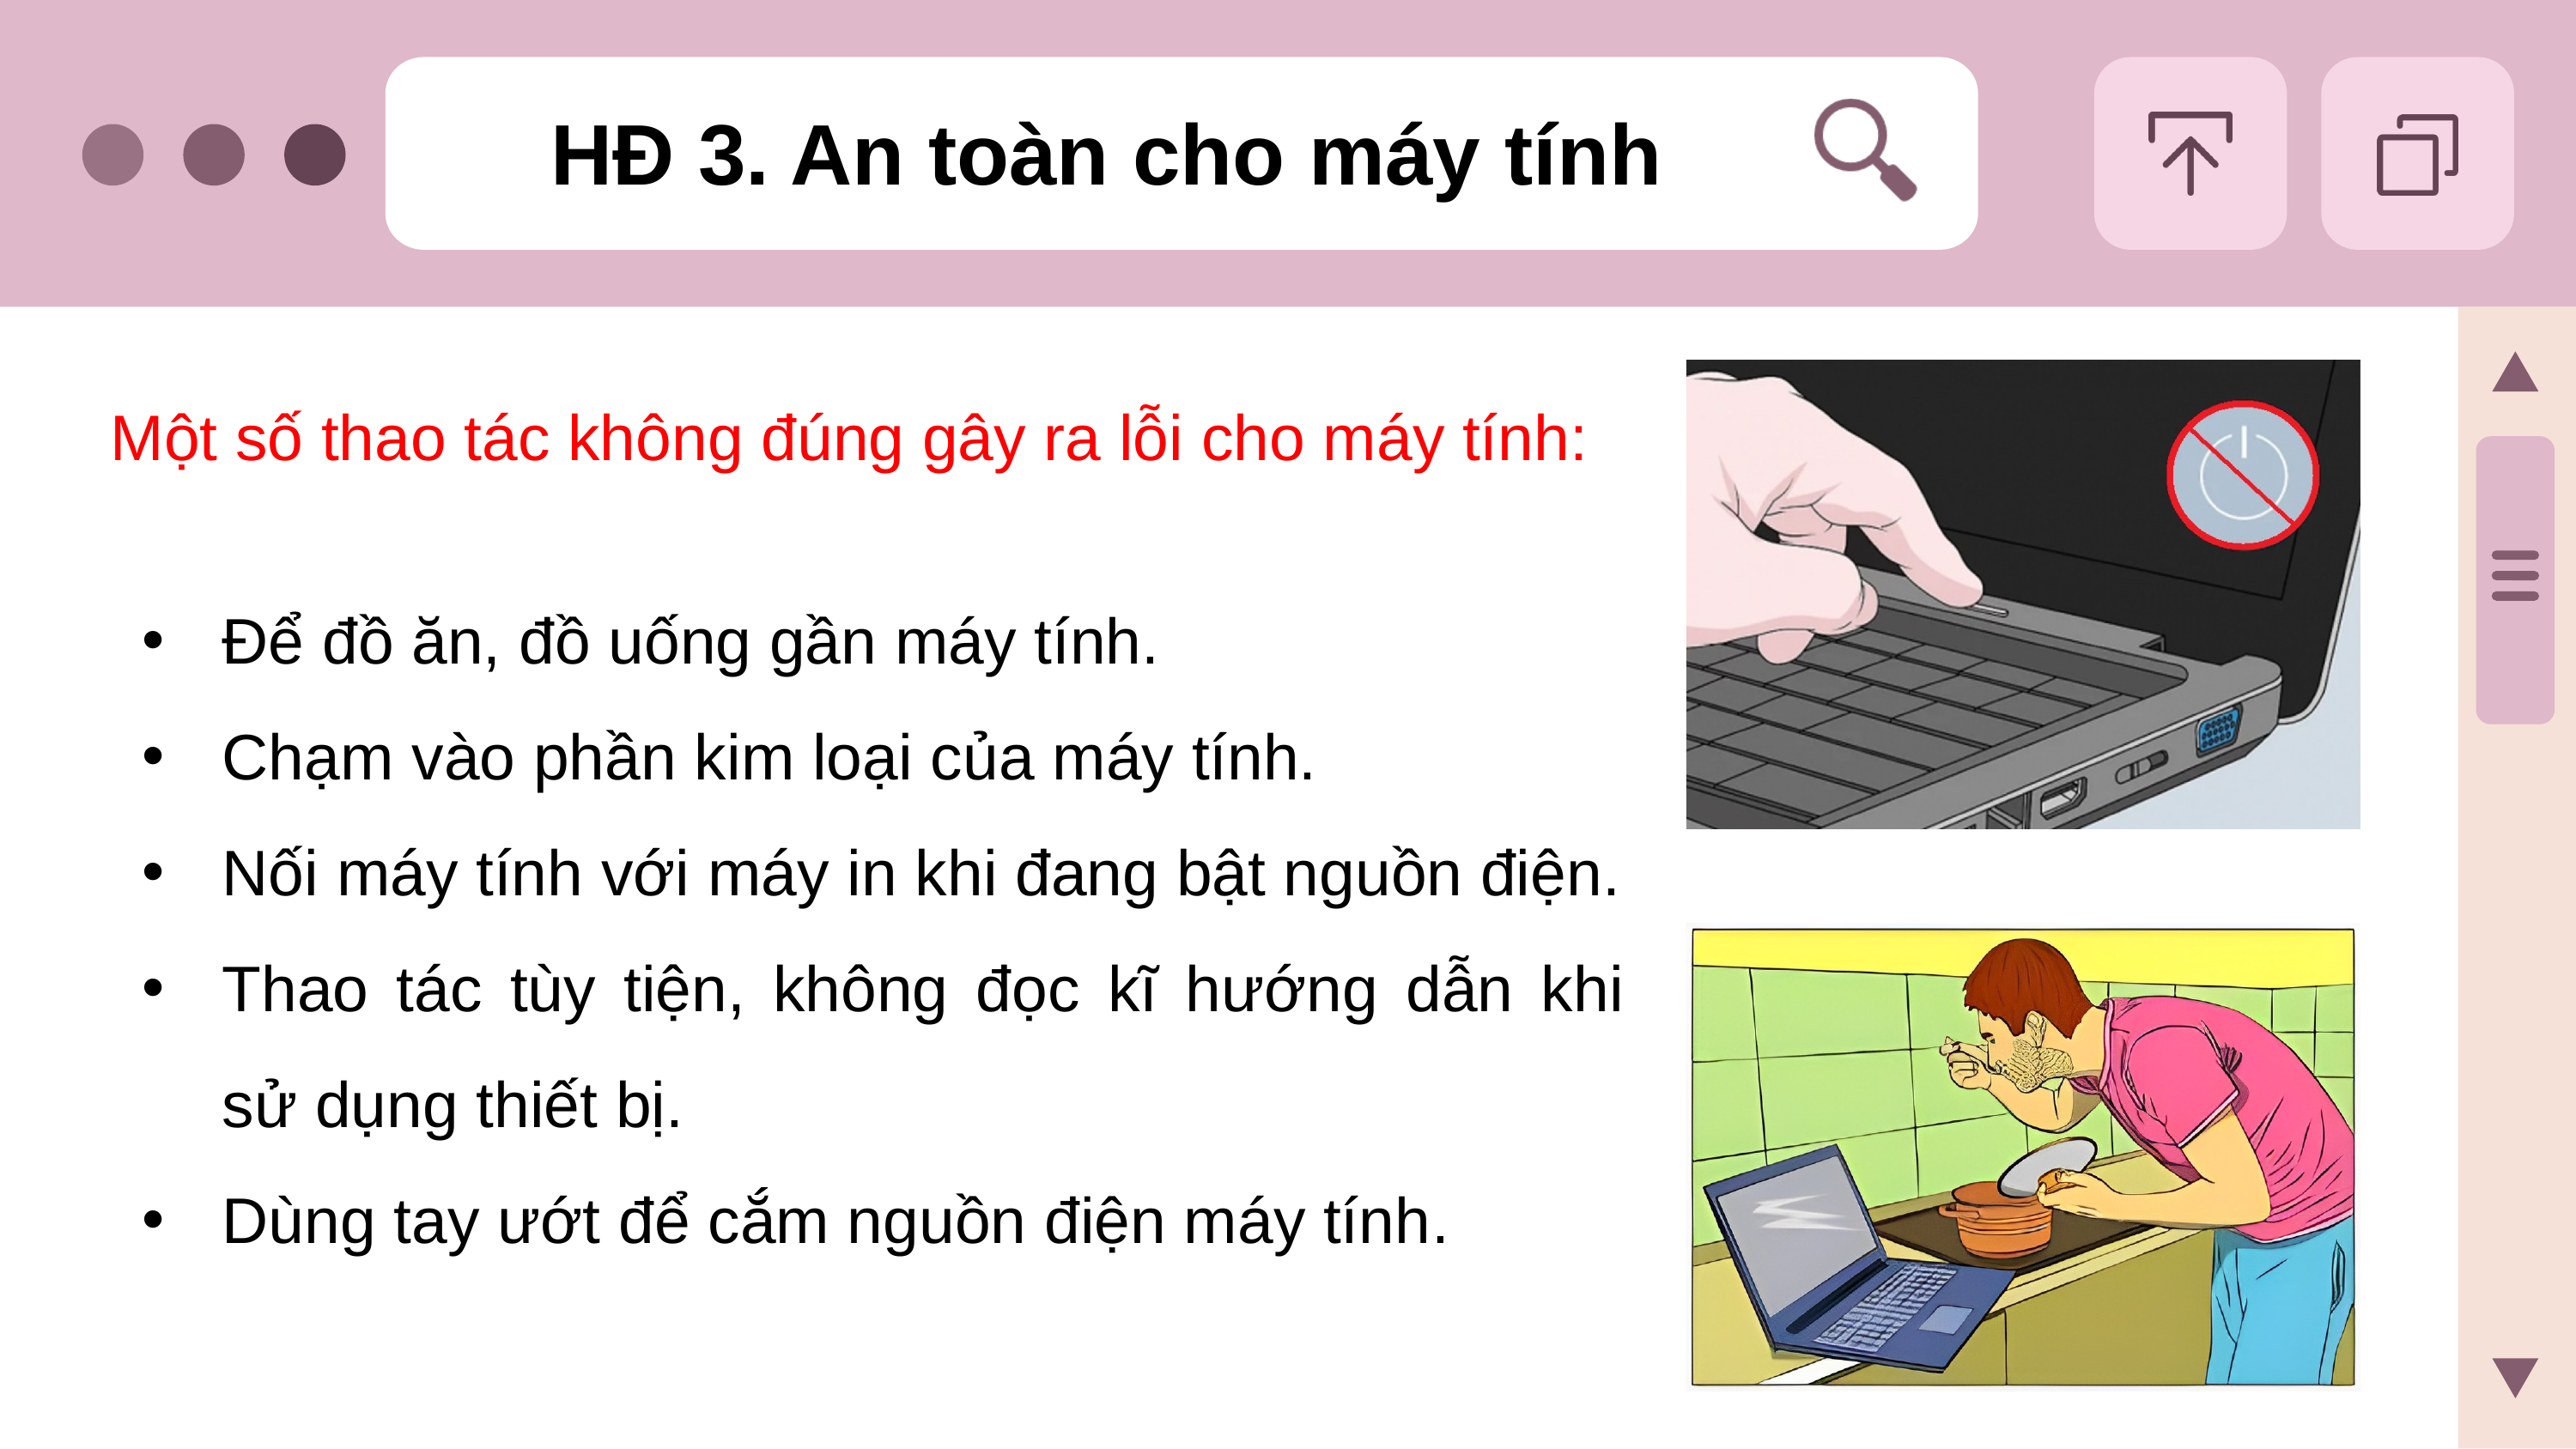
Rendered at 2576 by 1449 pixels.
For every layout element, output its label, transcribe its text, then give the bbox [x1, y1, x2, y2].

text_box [182, 124, 246, 186]
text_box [385, 57, 1978, 251]
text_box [2321, 57, 2515, 251]
text_box Để đồ ăn, đồ uống gần máy tính. Chạm vào phần kim loại của máy tính. Nối máy tính với máy in khi đang bật nguồn điện. Thao tác tùy tiện, không đọc kĩ hướng dẫn khi sử dụng thiết bị. Dùng tay ướt để cắm nguồn điện máy tính. [129, 555, 1637, 1264]
picture [1686, 923, 2360, 1392]
text_box [2458, 307, 2576, 1449]
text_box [2476, 435, 2555, 724]
text_box [0, 0, 2576, 307]
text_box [2093, 57, 2287, 251]
picture [1686, 360, 2360, 829]
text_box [283, 124, 346, 186]
picture [2148, 112, 2233, 196]
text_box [2492, 351, 2539, 392]
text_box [2492, 1357, 2539, 1399]
picture [2377, 114, 2458, 196]
text_box Một số thao tác không đúng gây ra lỗi cho máy tính: [97, 351, 1649, 480]
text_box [82, 124, 144, 186]
